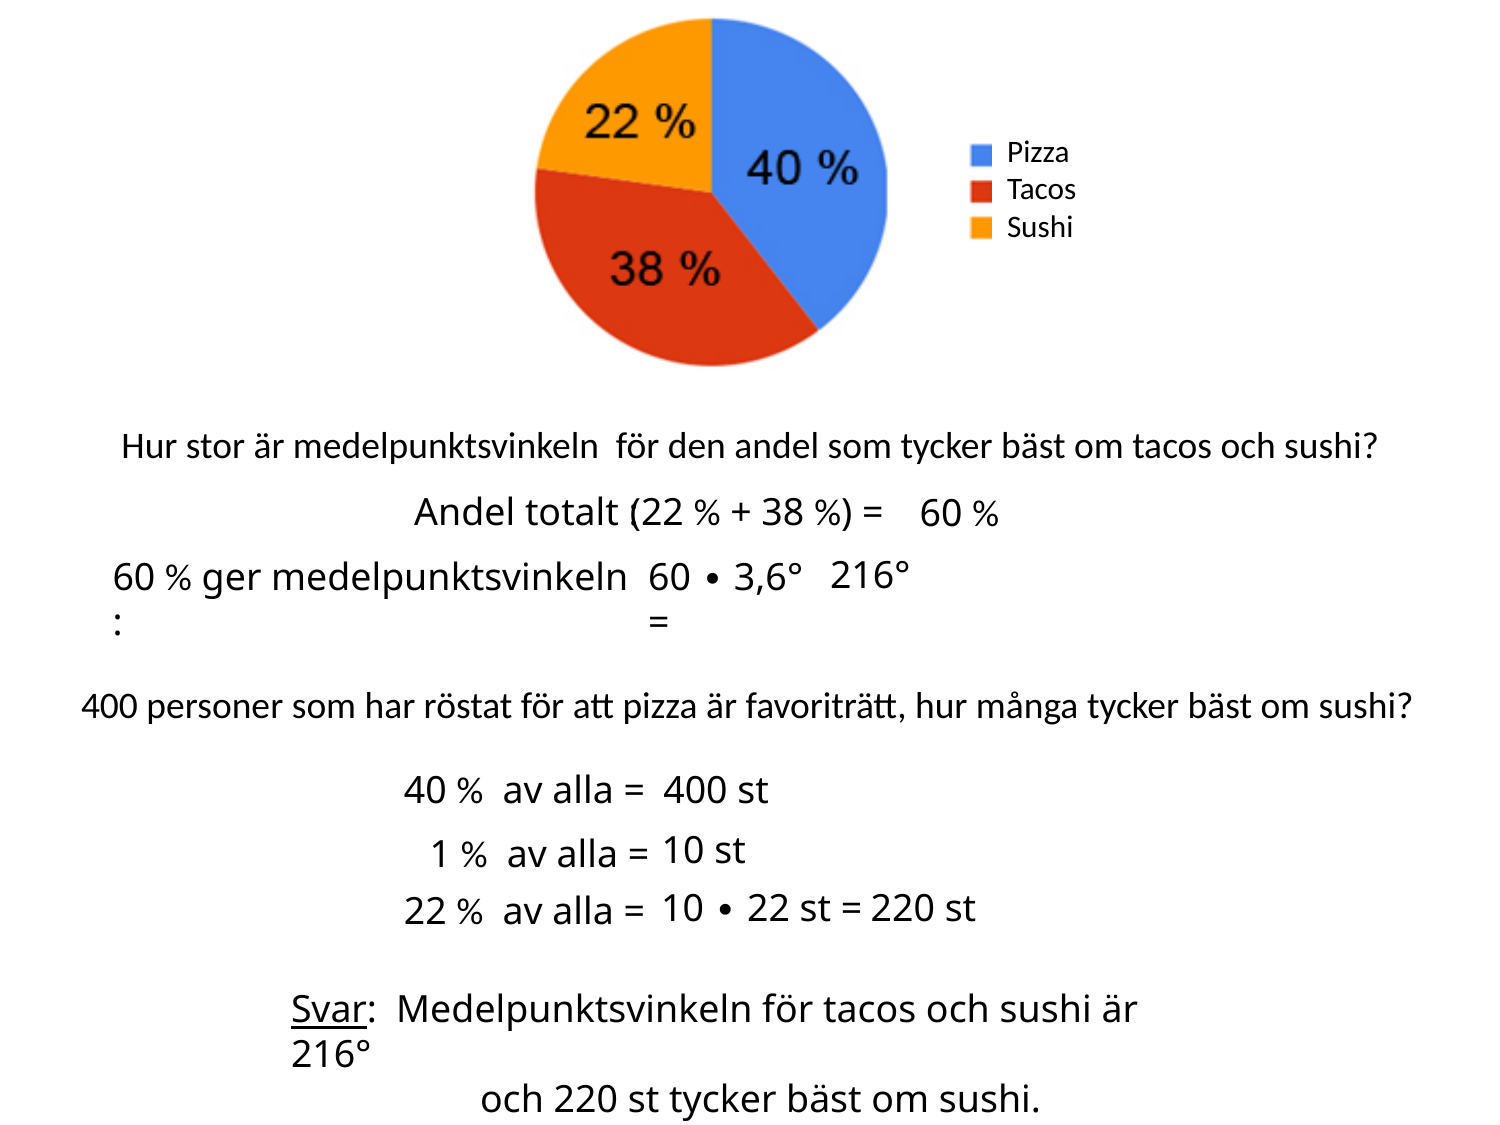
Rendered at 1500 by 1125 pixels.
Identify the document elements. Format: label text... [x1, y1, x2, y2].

text_box 10 st [646, 819, 761, 876]
text_box 60 % ger medelpunktsvinkeln : [97, 545, 633, 651]
text_box 220 st [855, 876, 992, 937]
text_box (22 % + 38 %) = [615, 480, 941, 541]
text_box 1 % av alla = [414, 822, 646, 879]
text_box 22 % av alla = [389, 879, 694, 940]
text_box Svar: Medelpunktsvinkeln för tacos och sushi är 216° och 220 st tycker bäst om sushi. [276, 978, 1244, 1125]
text_box 10 ∙ 22 st = [646, 876, 855, 937]
text_box 60 ∙ 3,6° = [633, 545, 845, 651]
text_box 216° [815, 543, 926, 604]
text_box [515, 0, 1120, 381]
text_box 400 st [648, 758, 785, 819]
text_box 40 % av alla = [389, 758, 648, 818]
text_box Hur stor är medelpunktsvinkeln för den andel som tycker bäst om tacos och sushi? [106, 413, 1473, 474]
text_box 60 % [904, 481, 1024, 541]
text_box Andel totalt : [399, 480, 615, 541]
text_box 400 personer som har röstat för att pizza är favoriträtt, hur många tycker bäst om sushi? [66, 673, 1500, 734]
